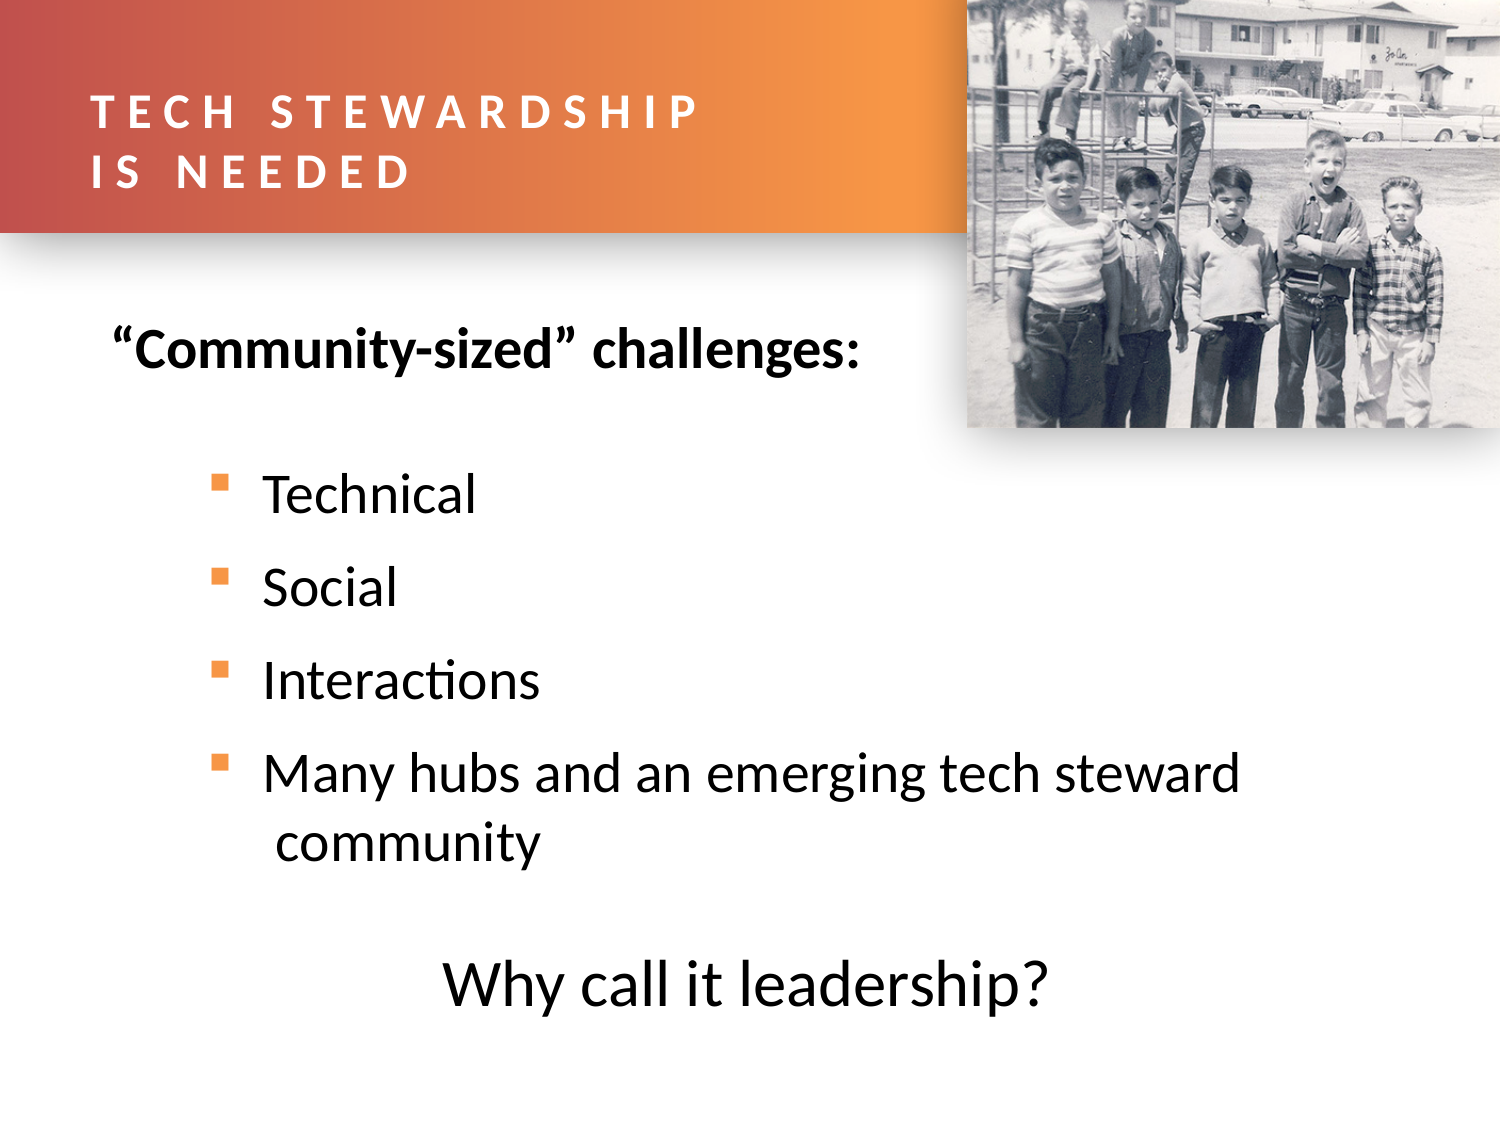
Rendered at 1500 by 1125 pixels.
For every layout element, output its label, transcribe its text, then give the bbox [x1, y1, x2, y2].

list Technical Social Interactions Many hubs and an emerging tech steward community [191, 448, 1281, 881]
text_box “Community-sized” challenges: [95, 303, 876, 388]
text_box Why call it leadership? [427, 932, 1067, 1027]
title Tech stewardship is needed [75, 45, 931, 233]
picture [967, 0, 1500, 429]
